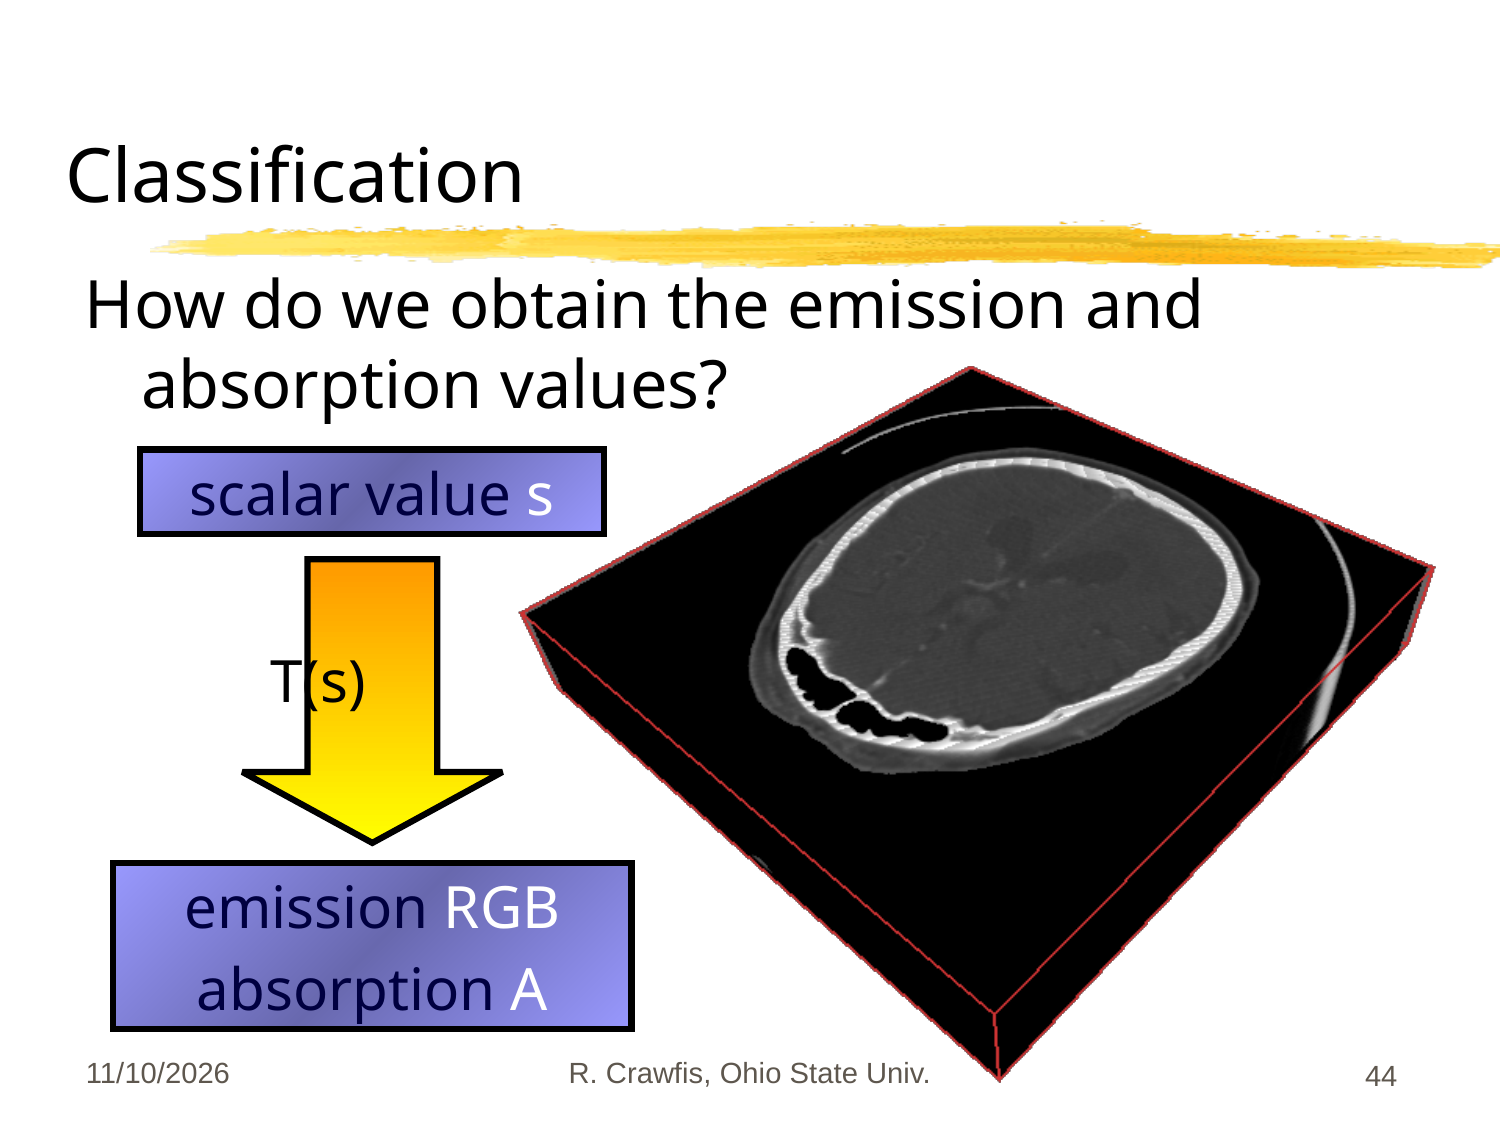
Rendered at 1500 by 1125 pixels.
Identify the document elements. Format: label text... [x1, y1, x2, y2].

text_box T(s) [255, 636, 470, 722]
text_box [242, 722, 470, 843]
text_box emission RGB absorption A [113, 862, 470, 1030]
title Classification [49, 37, 1451, 226]
text_box scalar value s [140, 449, 470, 535]
text_box [307, 559, 438, 636]
picture [150, 215, 1500, 1125]
text_box How do we obtain the emission and absorption values? [84, 262, 1408, 1050]
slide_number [70, 1021, 384, 1098]
